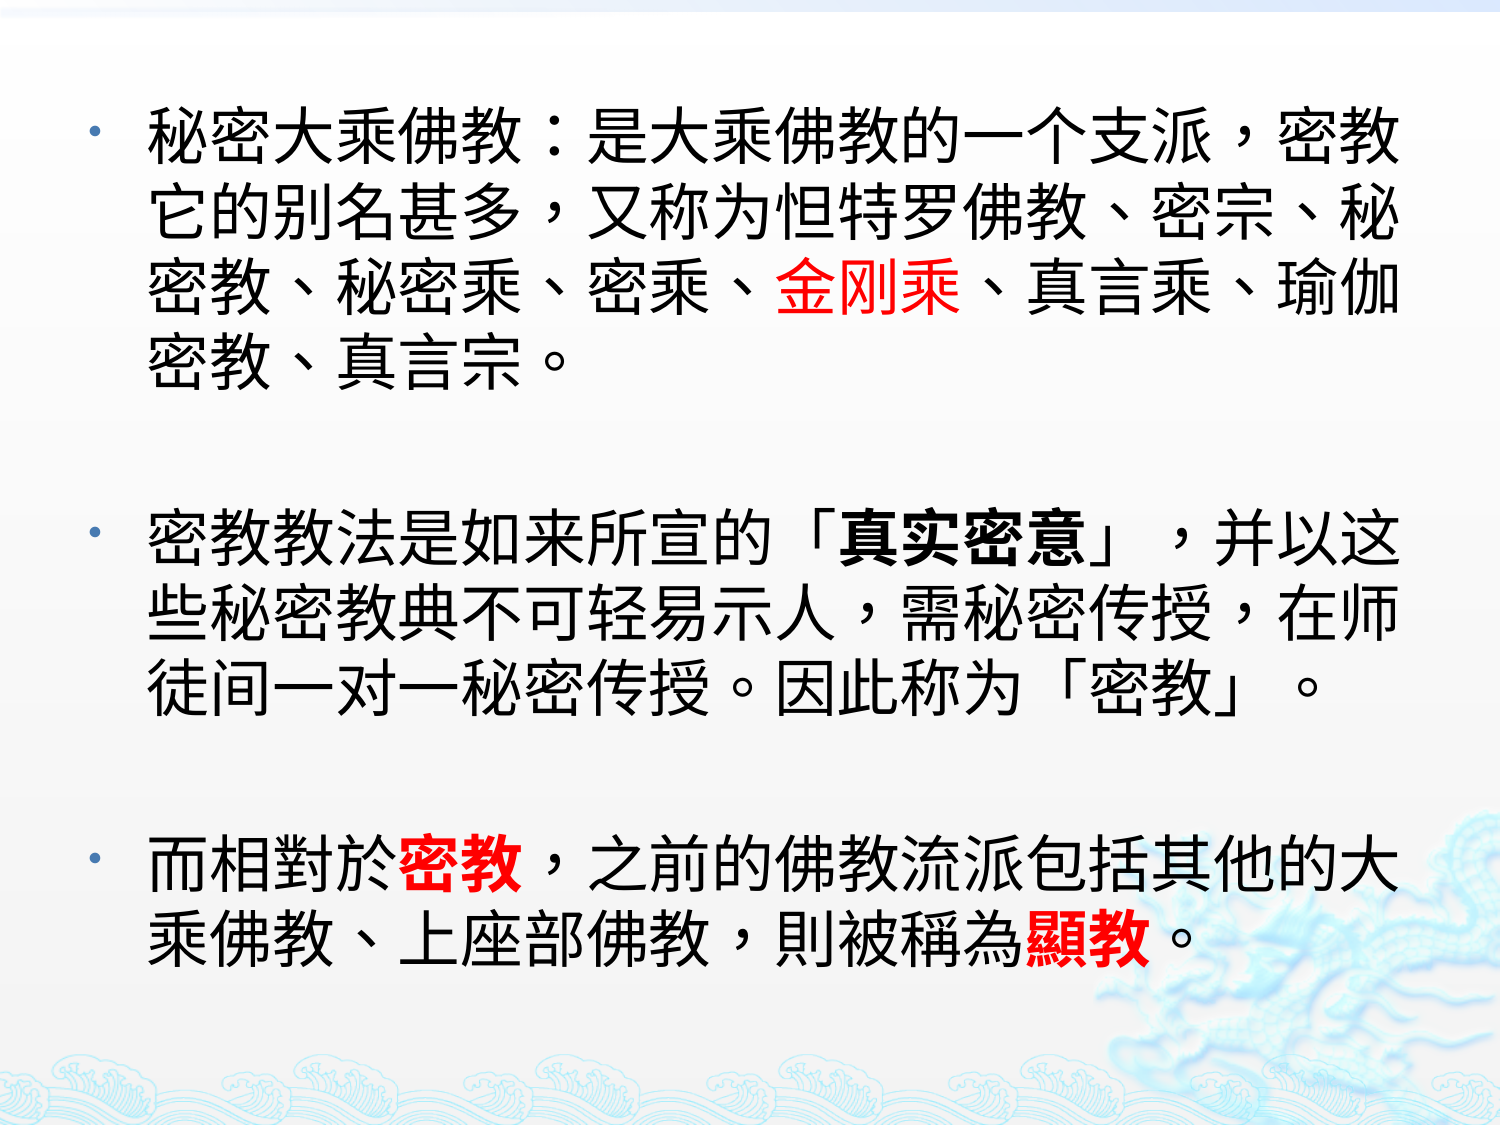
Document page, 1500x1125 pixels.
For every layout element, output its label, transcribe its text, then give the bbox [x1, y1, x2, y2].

list 秘密大乘佛教：是大乘佛教的一个支派，密教它的别名甚多，又称为怛特罗佛教、密宗、秘密教、秘密乘、密乘、金刚乘、真言乘、瑜伽密教、真言宗。 密教教法是如来所宣的「真实密意」，并以这些秘密教典不可轻易示人，需秘密传授，在师徒间一对一秘密传授。因此称为「密教」。 而相對於密教，之前的佛教流派包括其他的大乘佛教、上座部佛教，則被稱為顯教。 [75, 90, 1425, 1005]
